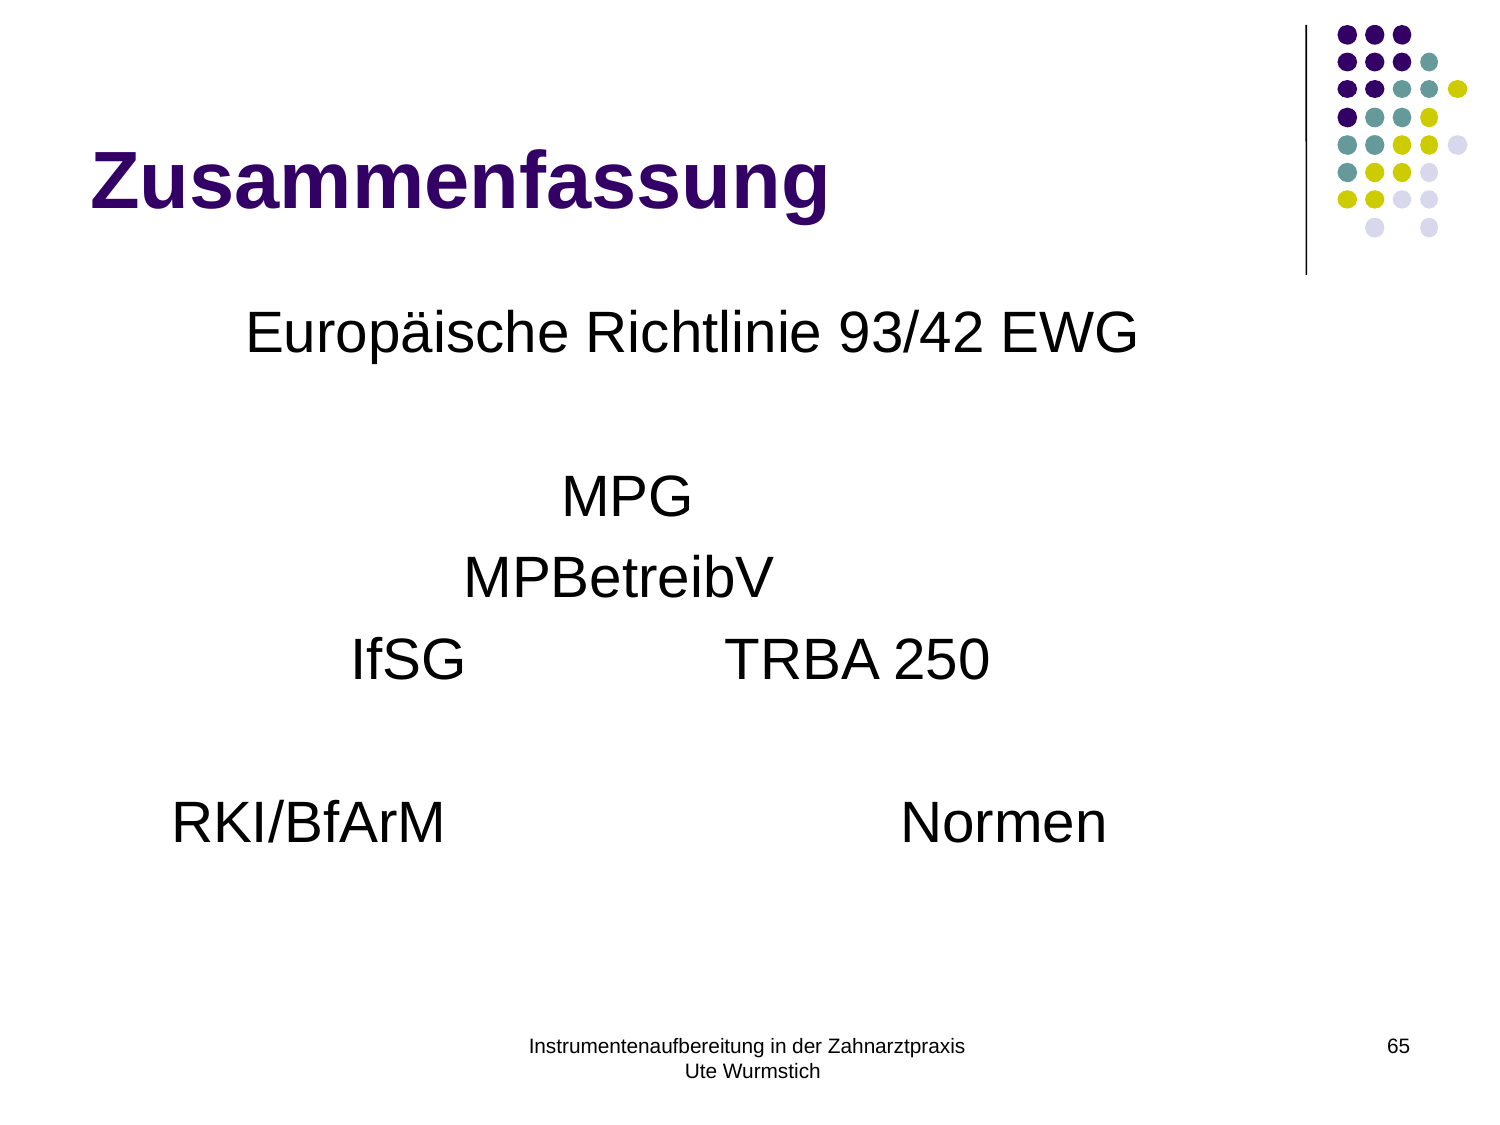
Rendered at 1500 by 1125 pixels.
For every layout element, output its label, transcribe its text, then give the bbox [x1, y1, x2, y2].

slide_number 65 [1074, 1024, 1426, 1101]
footer Instrumentenaufbereitung in der Zahnarztpraxis Ute Wurmstich [512, 1024, 988, 1101]
list Europäische Richtlinie 93/42 EWG MPG MPBetreibV IfSG TRBA 250 RKI/BfArM Normen [74, 281, 1426, 1006]
title Zusammenfassung [74, 19, 1313, 233]
